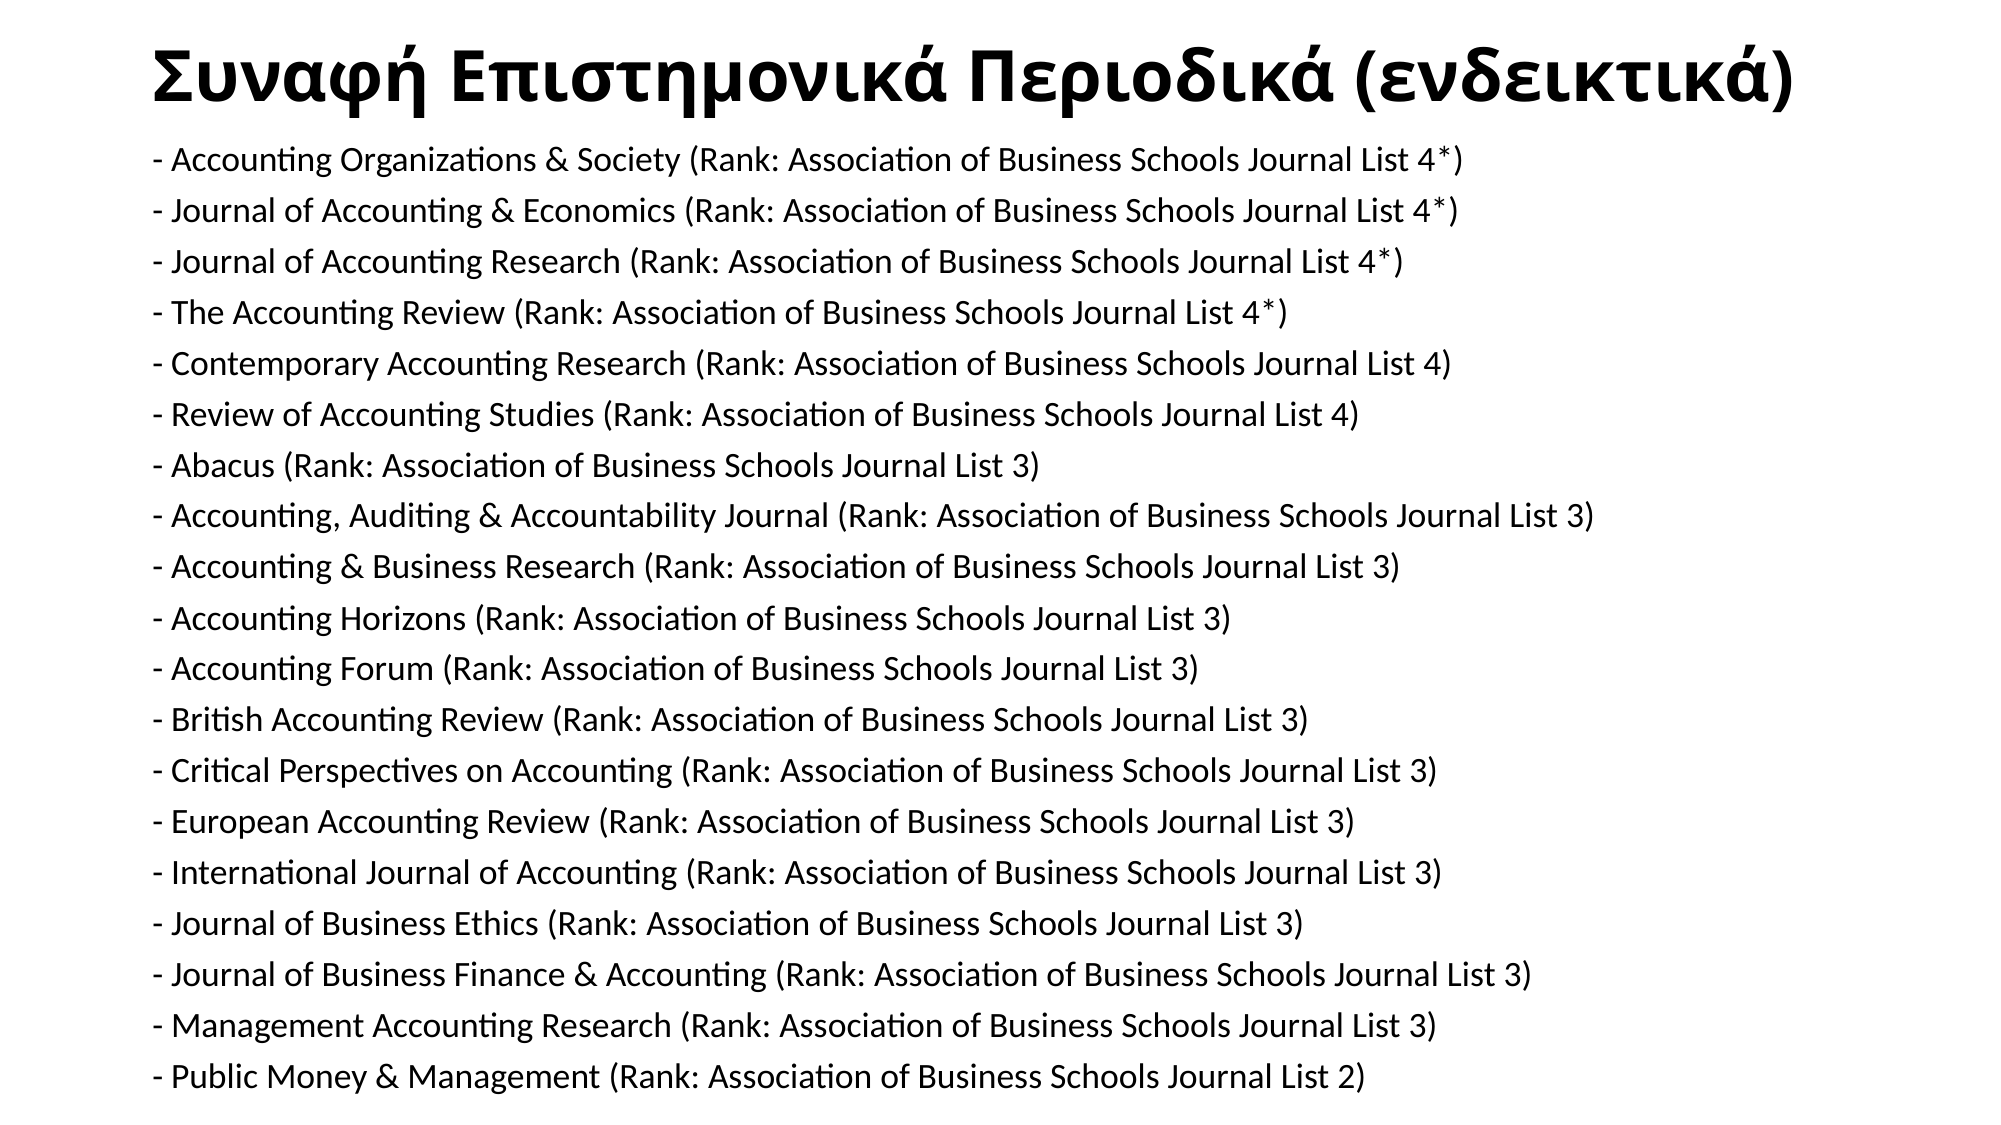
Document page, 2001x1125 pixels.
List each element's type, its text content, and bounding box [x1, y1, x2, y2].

title Συναφή Επιστημονικά Περιοδικά (ενδεικτικά) [137, 12, 1863, 133]
list - Accounting Organizations & Society (Rank: Association of Business Schools Journal List 4*) - Journal of Accounting & Economics (Rank: Association of Business Schools Journal List 4*) - Journal of Accounting Research (Rank: Association of Business Schools Journal List 4*) - The Accounting Review (Rank: Association of Business Schools Journal List 4*) - Contemporary Accounting Research (Rank: Association of Business Schools Journal List 4) - Review of Accounting Studies (Rank: Association of Business Schools Journal List 4) - Abacus (Rank: Association of Business Schools Journal List 3) - Accounting, Auditing & Accountability Journal (Rank: Association of Business Schools Journal List 3) - Accounting & Business Research (Rank: Association of Business Schools Journal List 3) - Accounting Horizons (Rank: Association of Business Schools Journal List 3) - Accounting Forum (Rank: Association of Business Schools Journal List 3) - British Accounting Review (Rank: Association of Business Schools Journal List 3) - Critical Perspectives on Accounting (Rank: Association of Business Schools Journal List 3) - European Accounting Review (Rank: Association of Business Schools Journal List 3) - International Journal of Accounting (Rank: Association of Business Schools Journal List 3) - Journal of Business Ethics (Rank: Association of Business Schools Journal List 3) - Journal of Business Finance & Accounting (Rank: Association of Business Schools Journal List 3) - Management Accounting Research (Rank: Association of Business Schools Journal List 3) - Public Money & Management (Rank: Association of Business Schools Journal List 2) [137, 133, 1939, 1125]
